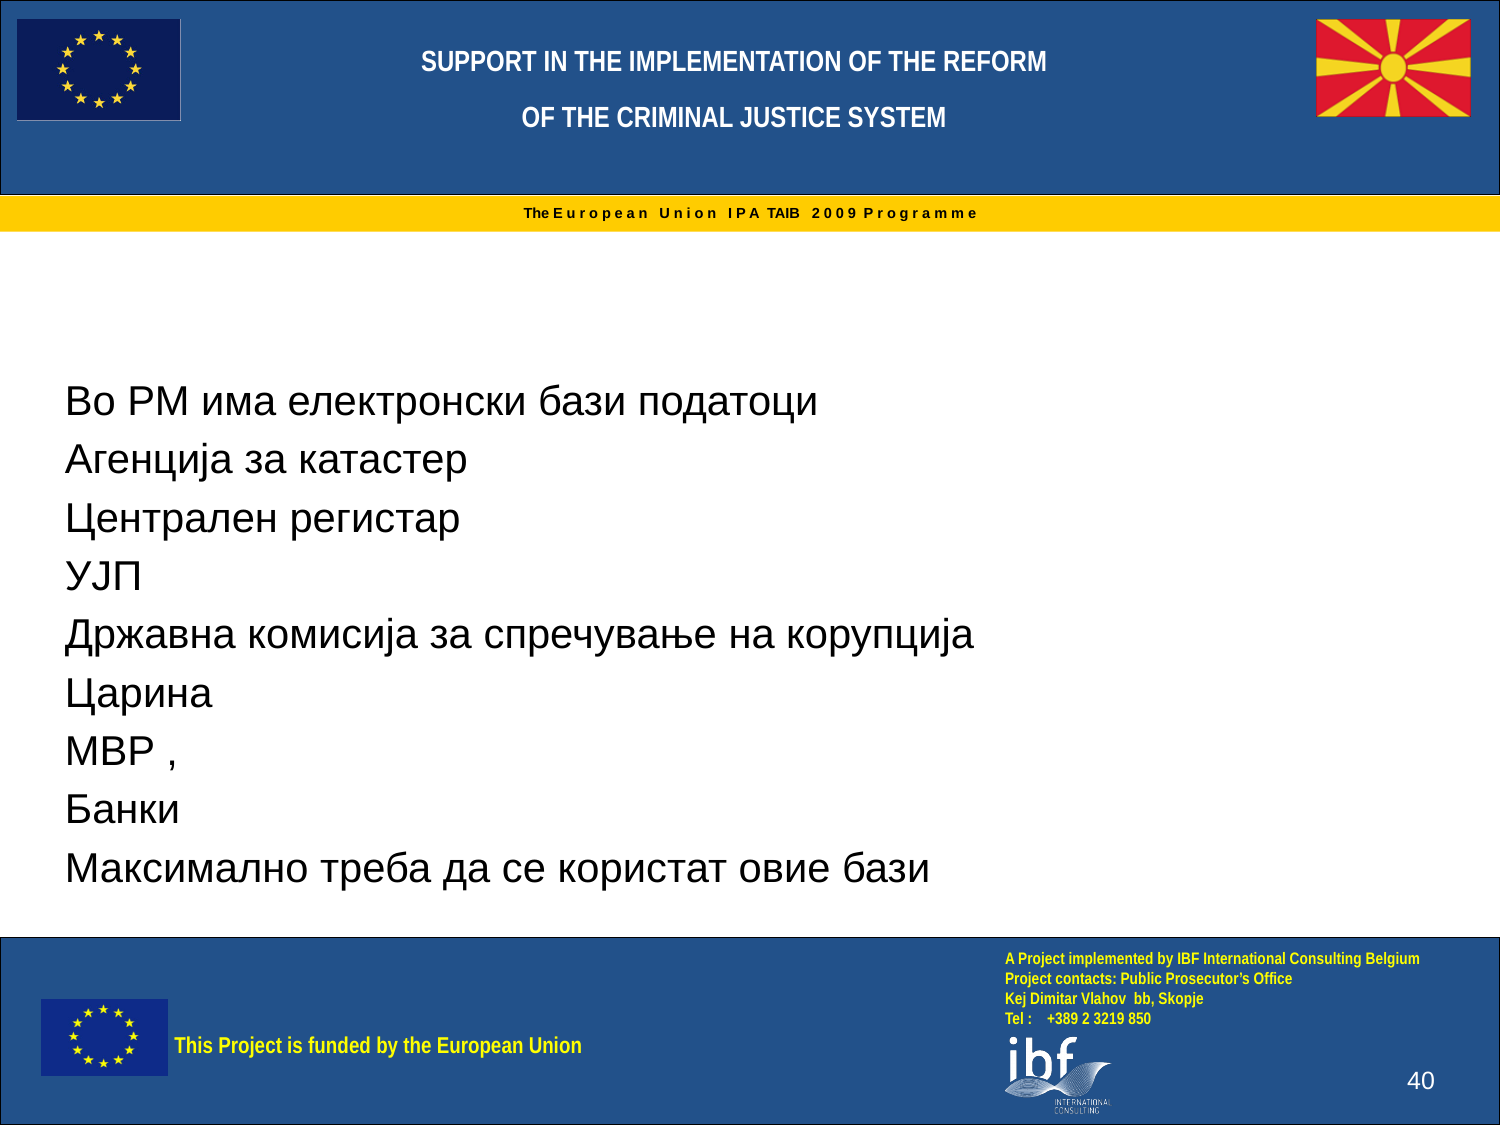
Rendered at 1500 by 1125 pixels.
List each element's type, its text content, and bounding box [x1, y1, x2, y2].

picture [17, 19, 181, 121]
picture [41, 999, 168, 1076]
list Во РМ има електронски бази податоци Агенција за катастер Централен регистар УЈП Државна комисија за спречување на корупција Царина МВР , Банки Максимално треба да се користат овие бази [64, 373, 1436, 965]
picture [998, 1023, 1117, 1125]
picture [1316, 19, 1471, 117]
slide_number 40 [1128, 1034, 1436, 1125]
